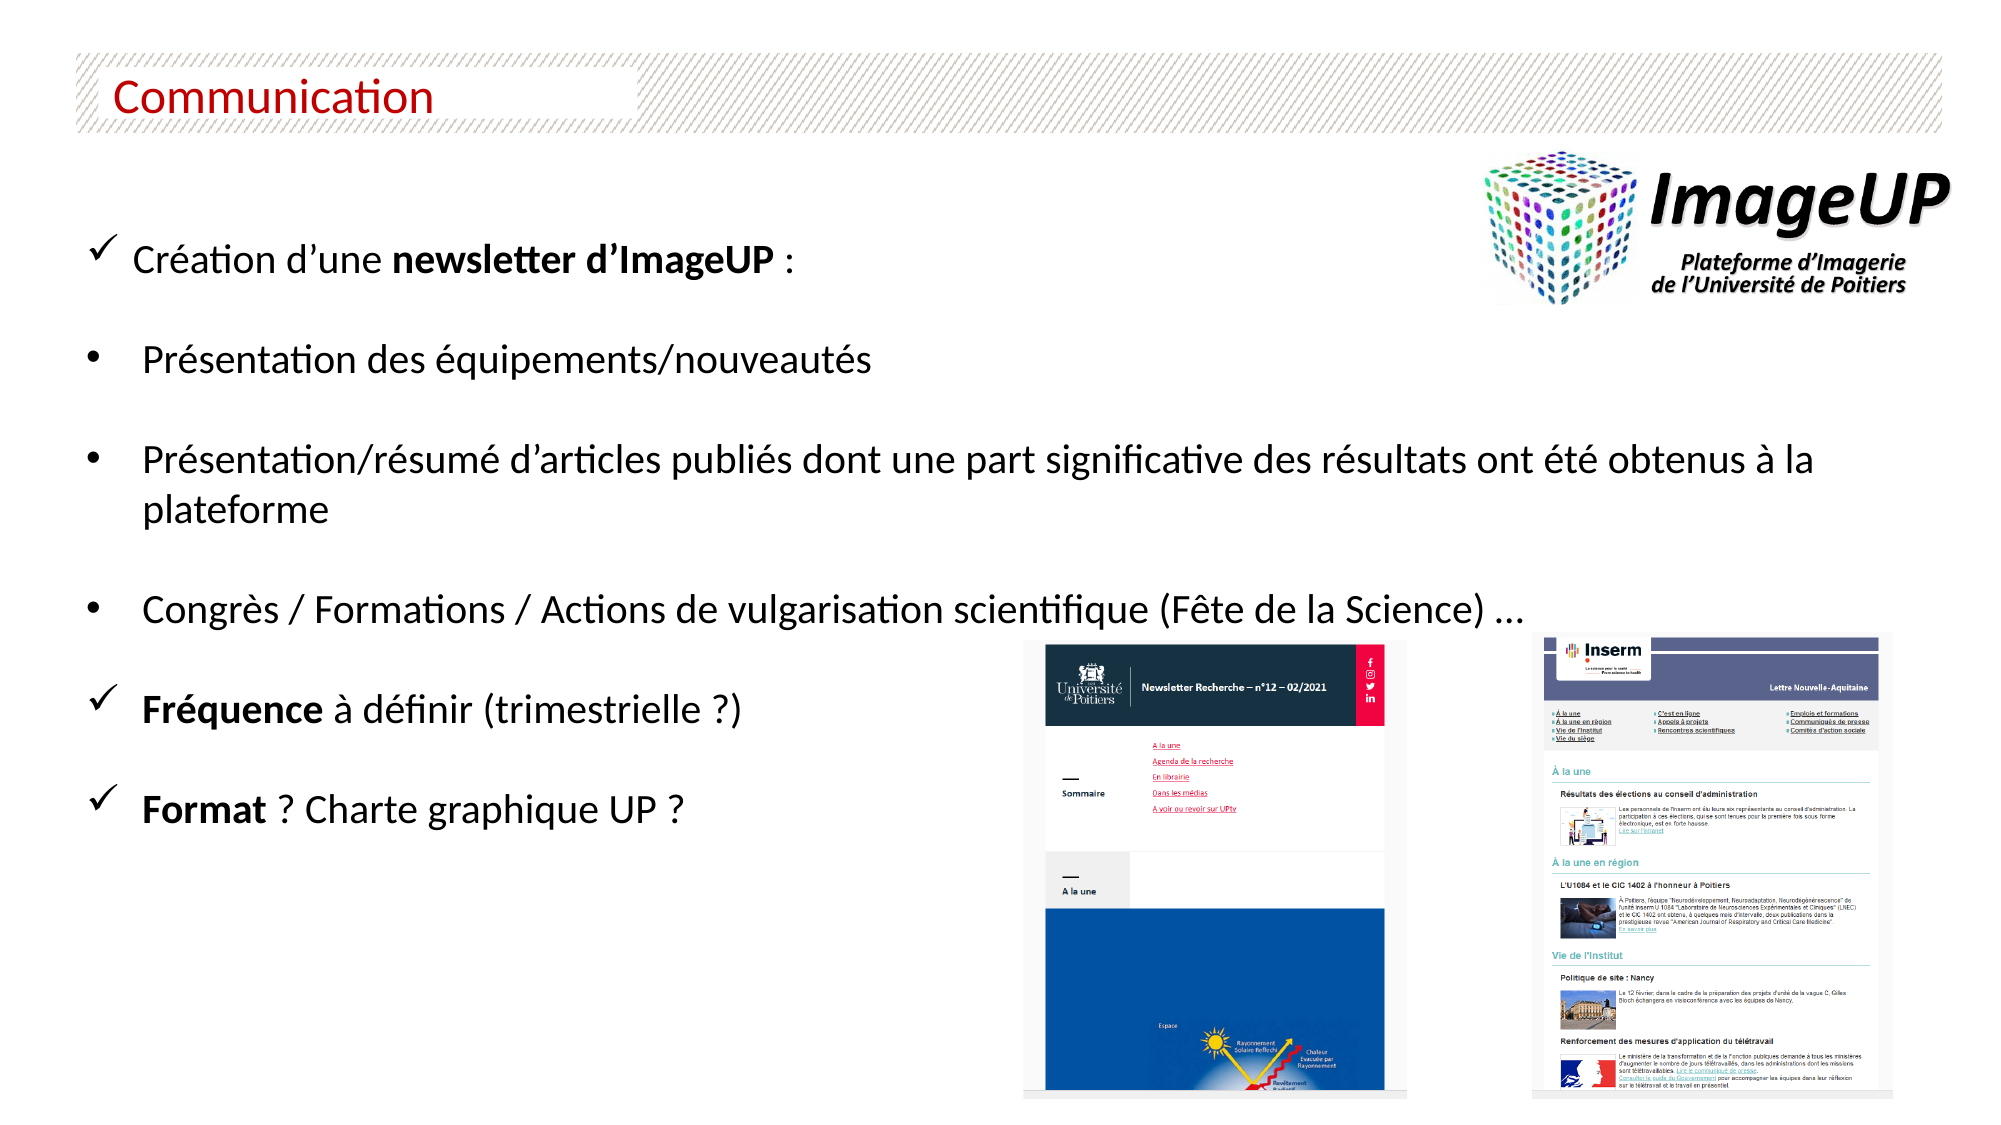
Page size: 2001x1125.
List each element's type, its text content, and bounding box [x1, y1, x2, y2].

picture [1531, 632, 1894, 1099]
picture [0, 0, 2000, 305]
text_box Création d’une newsletter d’ImageUP : Présentation des équipements/nouveautés Présentation/résumé d’articles publiés dont une part significative des résultats ont été obtenus à la plateforme Congrès / Formations / Actions de vulgarisation scientifique (Fête de la Science) … Fréquence à définir (trimestrielle ?) Format ? Charte graphique UP ? [71, 224, 1894, 940]
text_box Communication [97, 66, 638, 120]
picture [1023, 640, 1408, 1099]
